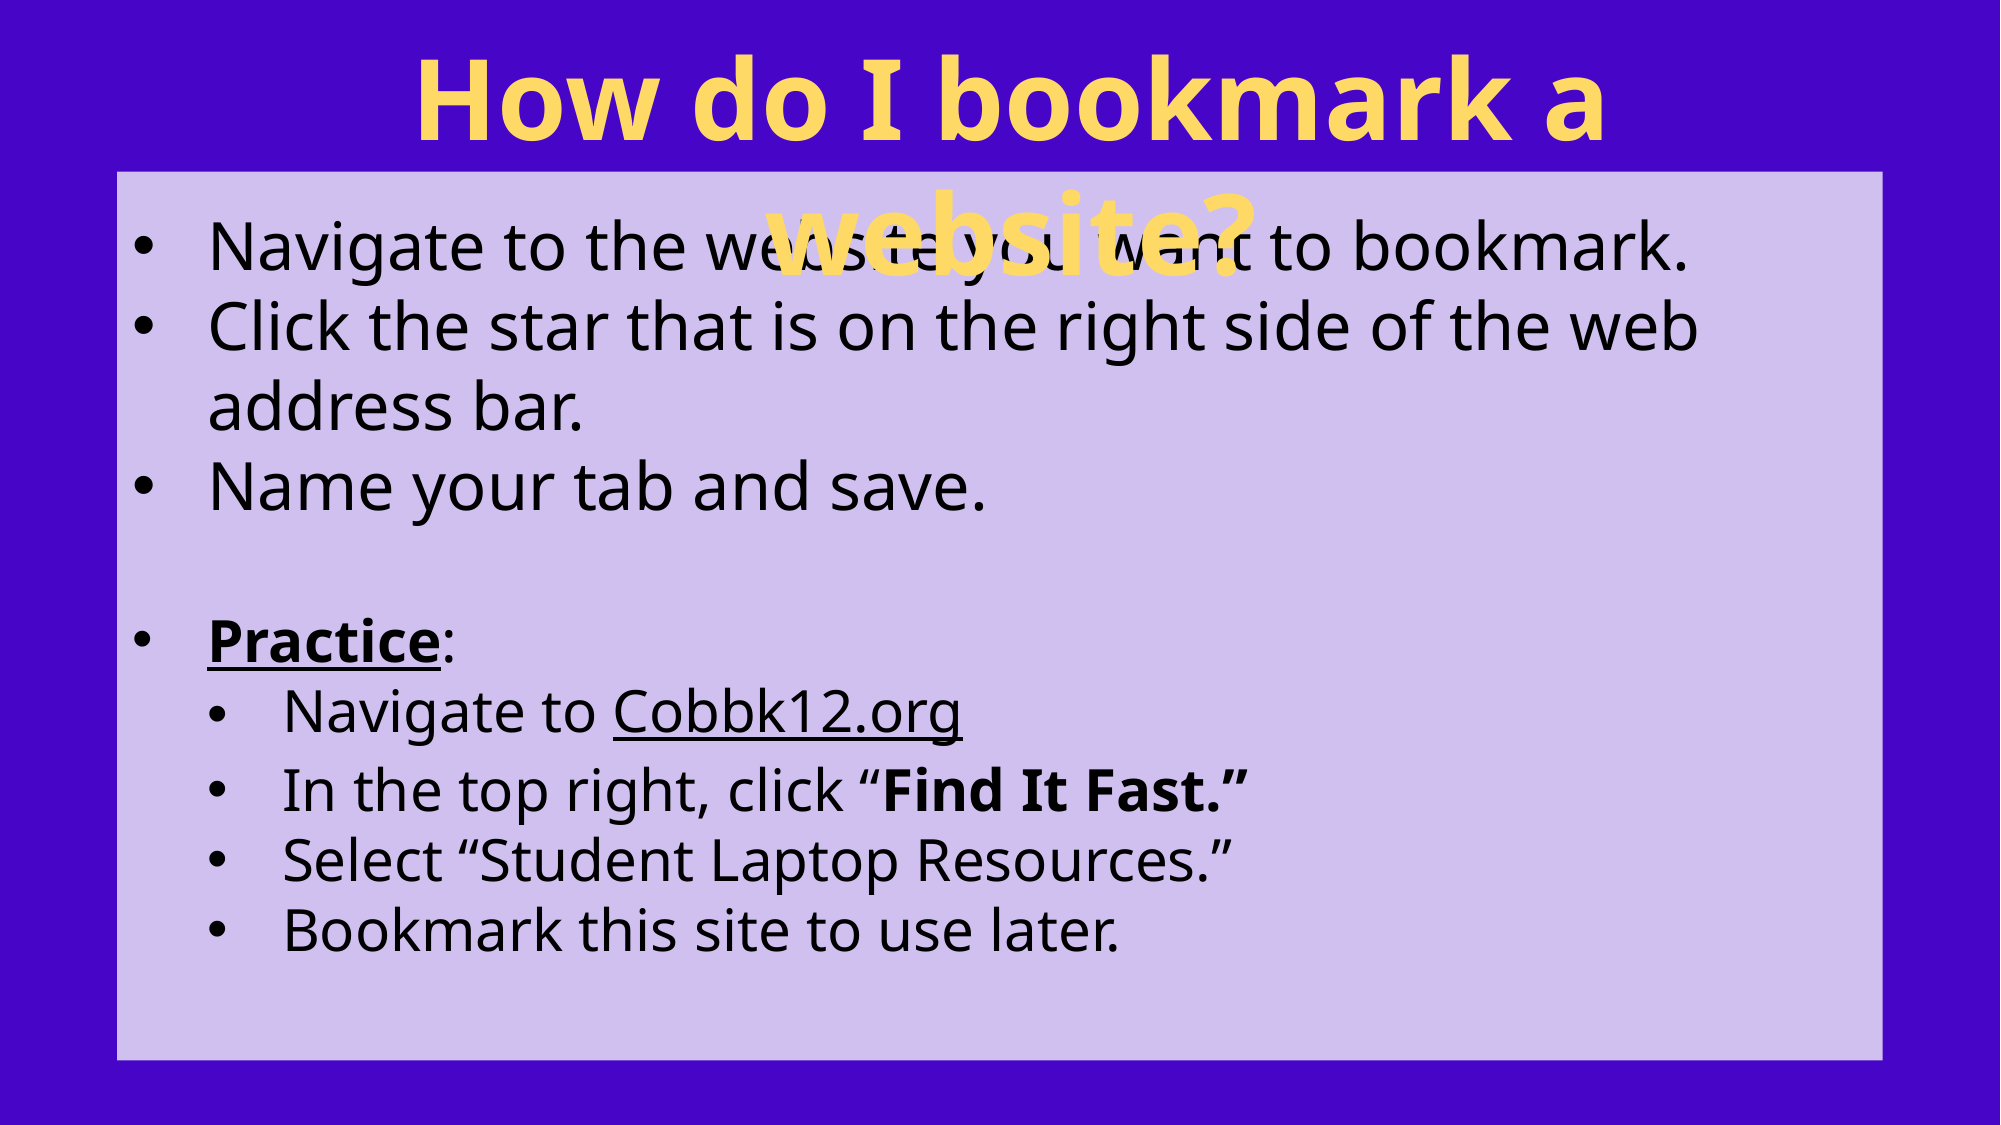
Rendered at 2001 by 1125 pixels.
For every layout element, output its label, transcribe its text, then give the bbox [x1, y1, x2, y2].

text_box Navigate to the website you want to bookmark. Click the star that is on the right side of the web address bar. Name your tab and save. Practice: Navigate to Cobbk12.org In the top right, click “Find It Fast.” Select “Student Laptop Resources.” Bookmark this site to use later. [116, 171, 1884, 1061]
text_box How do I bookmark a website? [182, 20, 1840, 306]
